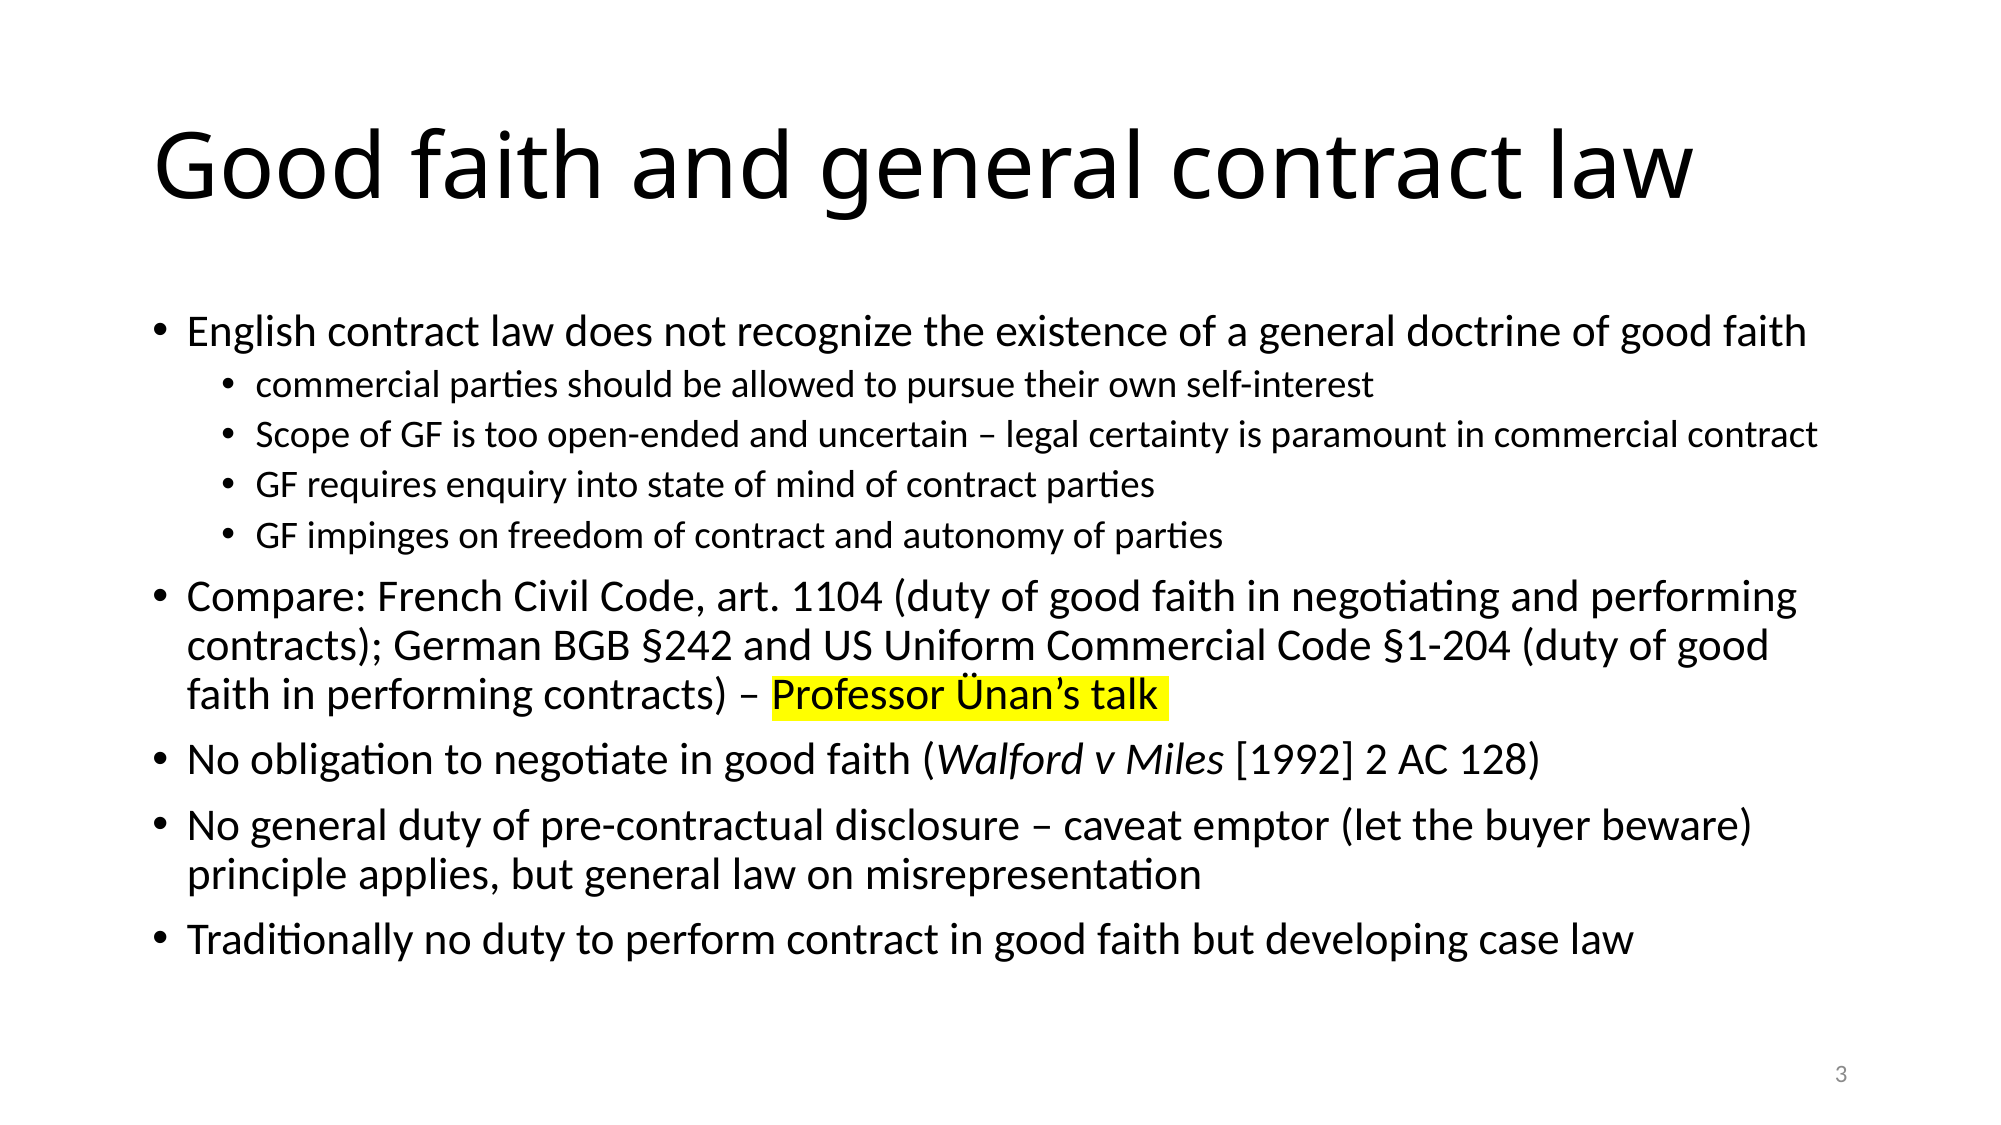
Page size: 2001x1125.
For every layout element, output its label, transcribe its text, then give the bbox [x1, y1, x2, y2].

title Good faith and general contract law [137, 59, 1863, 278]
slide_number 3 [1412, 1042, 1863, 1103]
list English contract law does not recognize the existence of a general doctrine of good faith commercial parties should be allowed to pursue their own self-interest Scope of GF is too open-ended and uncertain – legal certainty is paramount in commercial contract GF requires enquiry into state of mind of contract parties GF impinges on freedom of contract and autonomy of parties Compare: French Civil Code, art. 1104 (duty of good faith in negotiating and performing contracts); German BGB §242 and US Uniform Commercial Code §1-204 (duty of good faith in performing contracts) – Professor Ünan’s talk No obligation to negotiate in good faith (Walford v Miles [1992] 2 AC 128) No general duty of pre-contractual disclosure – caveat emptor (let the buyer beware) principle applies, but general law on misrepresentation Traditionally no duty to perform contract in good faith but developing case law [137, 299, 1863, 1014]
